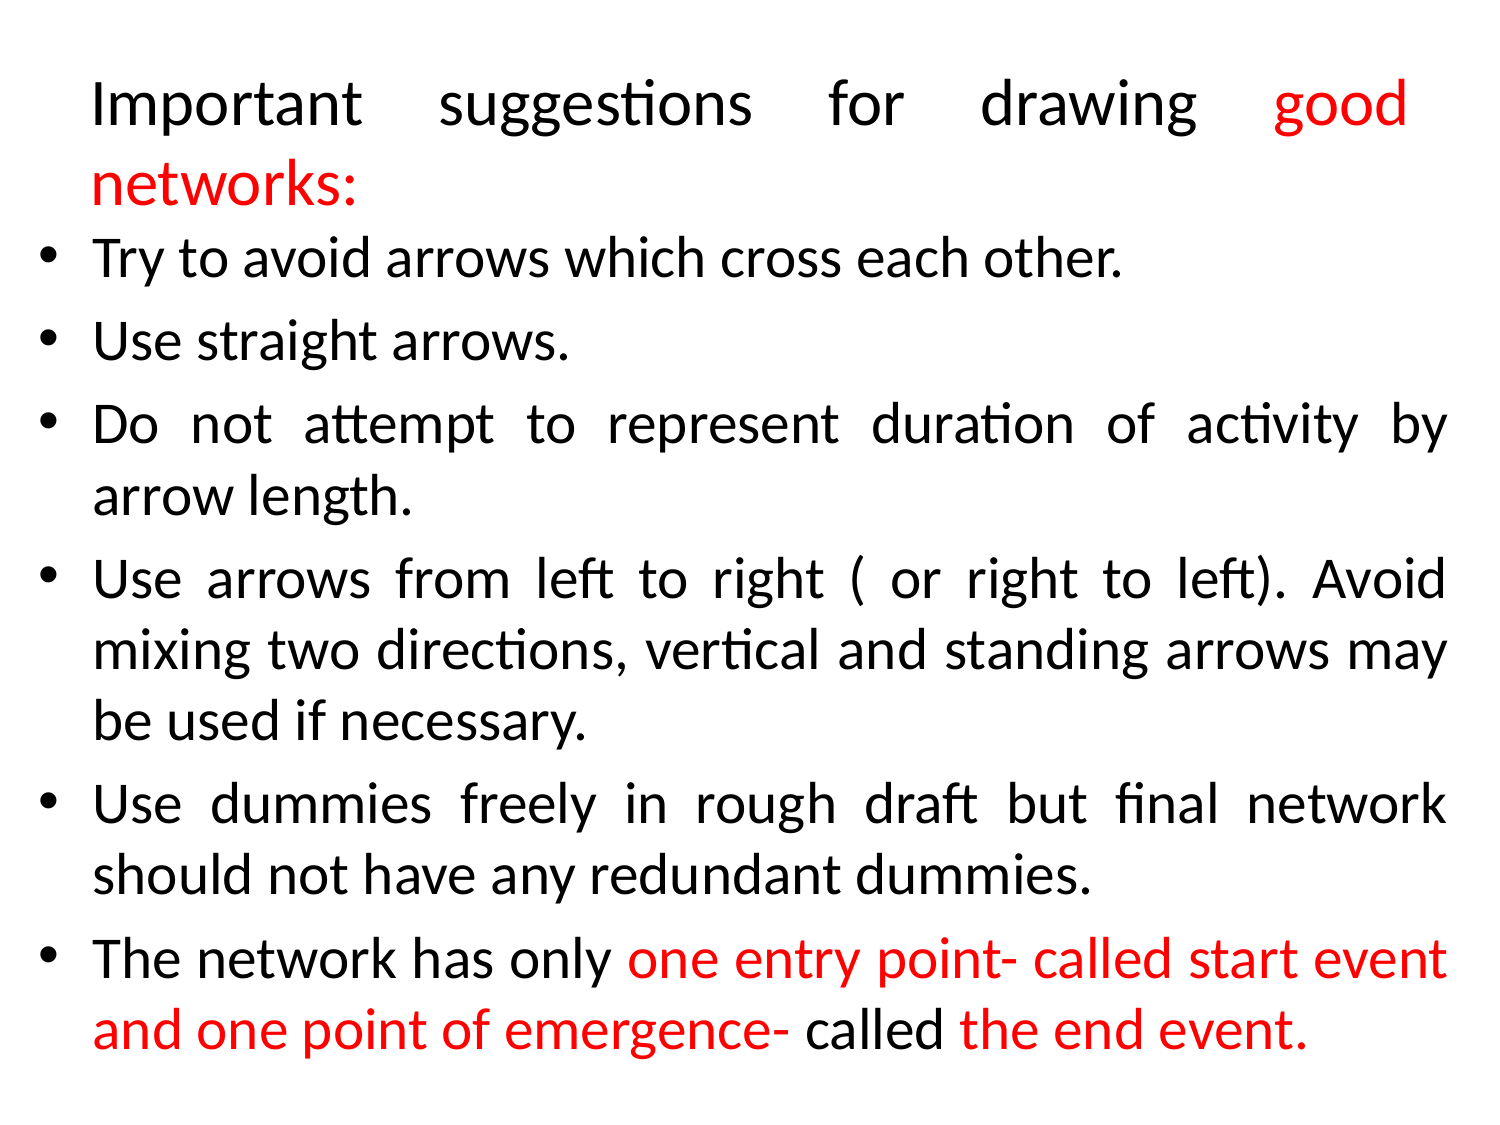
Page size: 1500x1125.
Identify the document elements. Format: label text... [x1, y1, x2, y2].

list Try to avoid arrows which cross each other. Use straight arrows. Do not attempt to represent duration of activity by arrow length. Use arrows from left to right ( or right to left). Avoid mixing two directions, vertical and standing arrows may be used if necessary. Use dummies freely in rough draft but final network should not have any redundant dummies. The network has only one entry point- called start event and one point of emergence- called the end event. [23, 210, 1465, 1090]
title Important suggestions for drawing good networks: [75, 45, 1425, 210]
